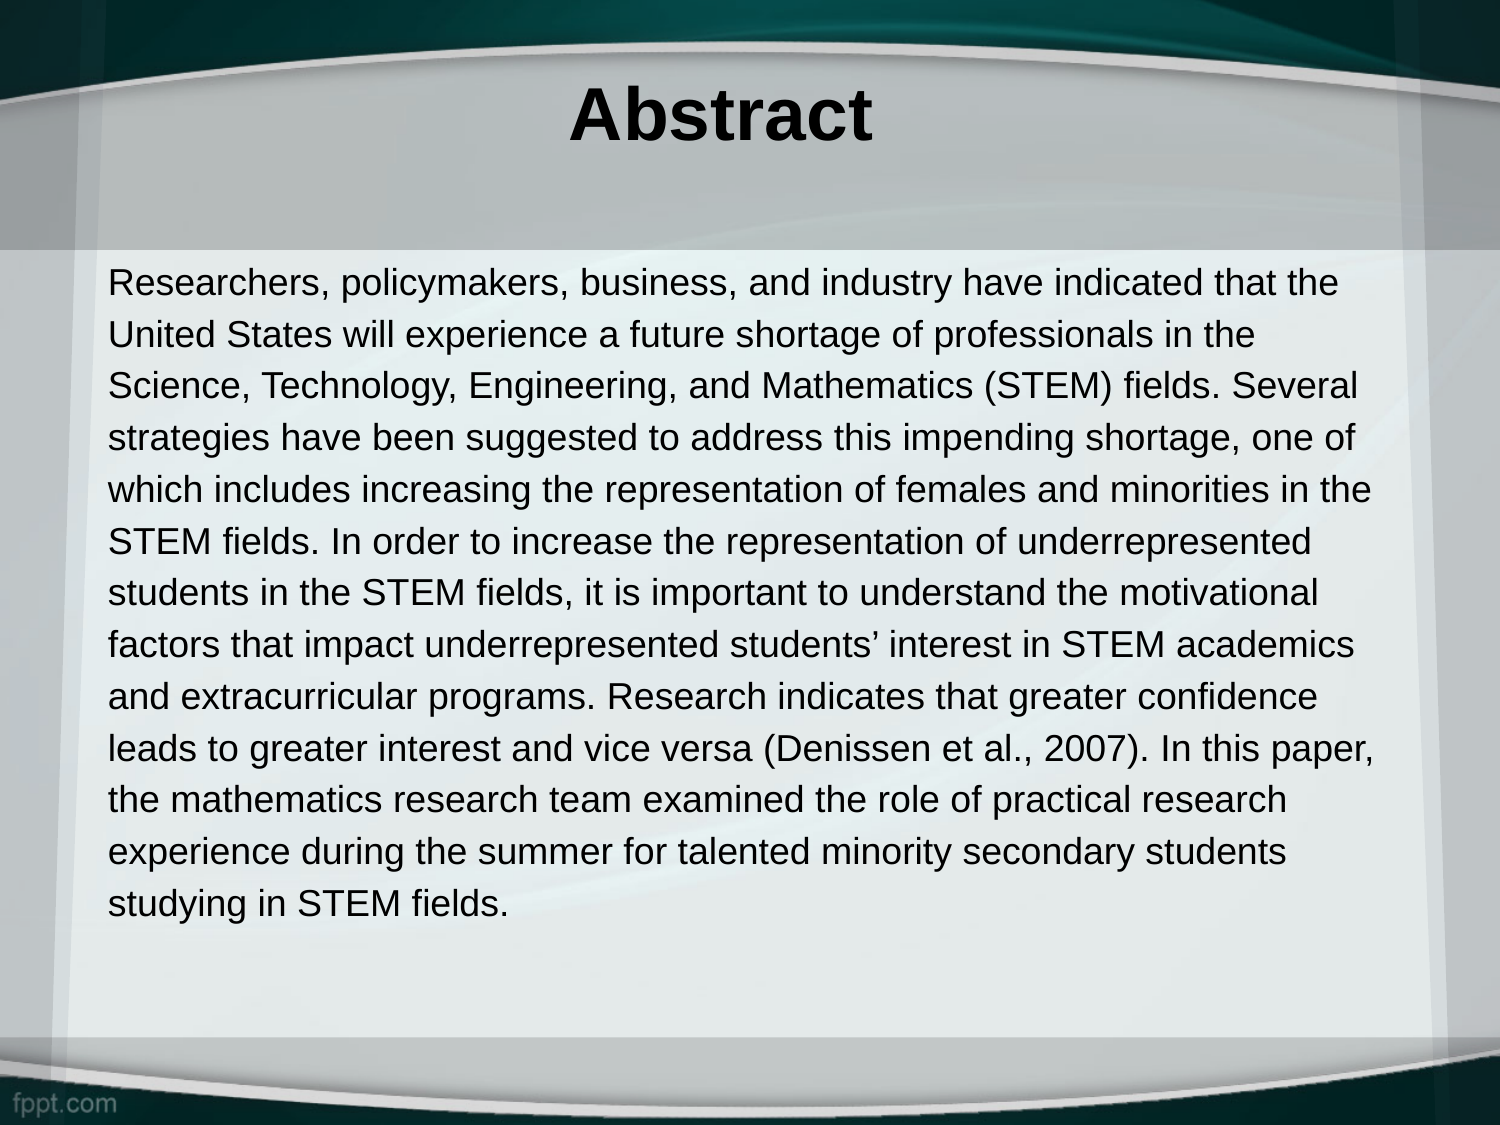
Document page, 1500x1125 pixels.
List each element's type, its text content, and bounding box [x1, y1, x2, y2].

title Abstract [46, 15, 1397, 170]
list Researchers, policymakers, business, and industry have indicated that the United States will experience a future shortage of professionals in the Science, Technology, Engineering, and Mathematics (STEM) fields. Several strategies have been suggested to address this impending shortage, one of which includes increasing the representation of females and minorities in the STEM fields. In order to increase the representation of underrepresented students in the STEM fields, it is important to understand the motivational factors that impact underrepresented students’ interest in STEM academics and extracurricular programs. Research indicates that greater confidence leads to greater interest and vice versa (Denissen et al., 2007). In this paper, the mathematics research team examined the role of practical research experience during the summer for talented minority secondary students studying in STEM fields. [92, 196, 1397, 849]
picture [0, 0, 1500, 1125]
